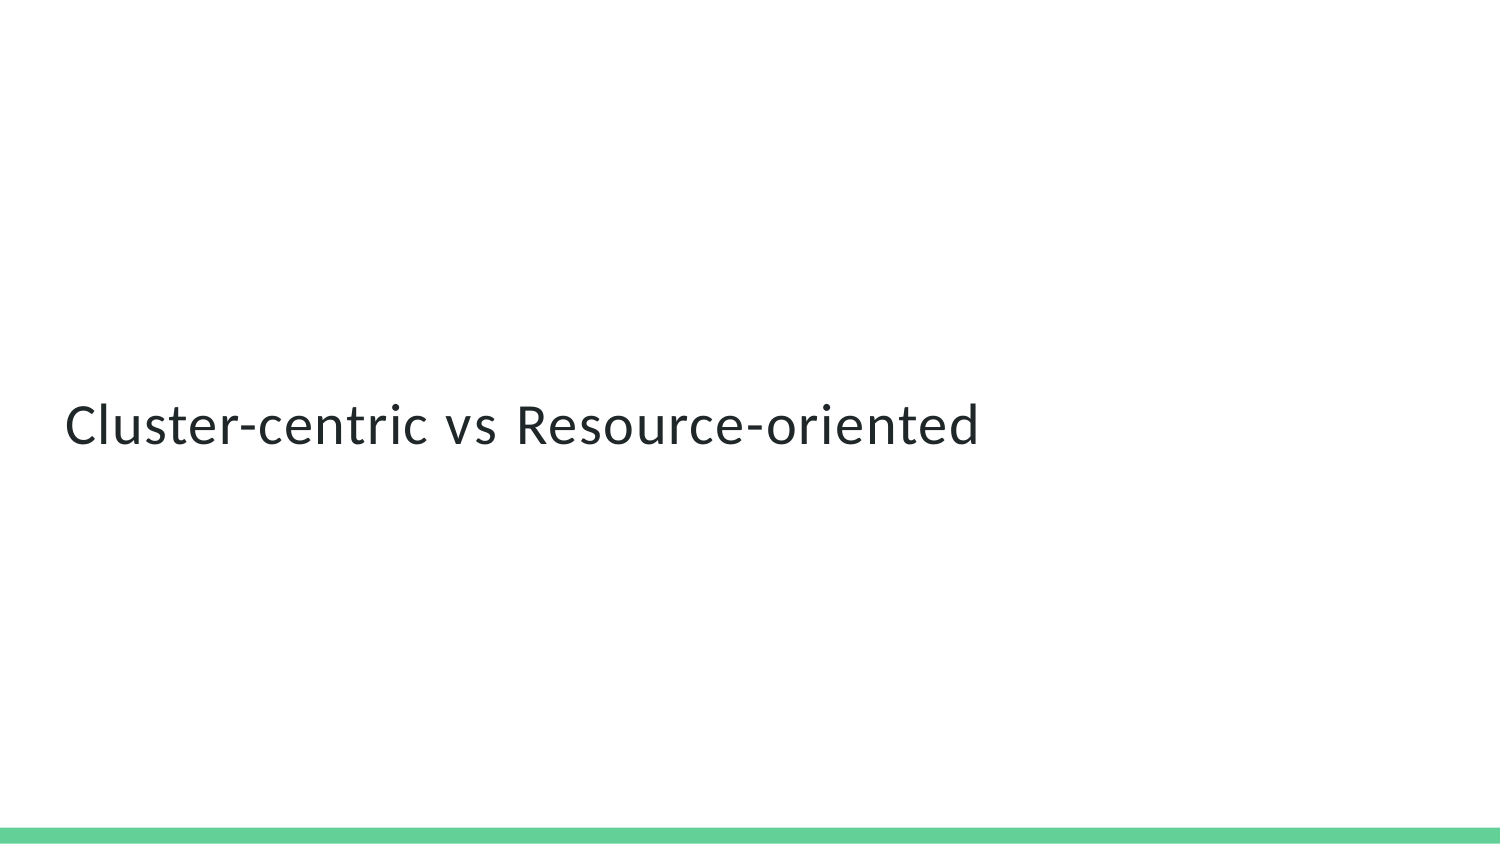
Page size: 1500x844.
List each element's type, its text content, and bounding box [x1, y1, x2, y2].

title Cluster-centric vs Resource-oriented [63, 384, 996, 528]
